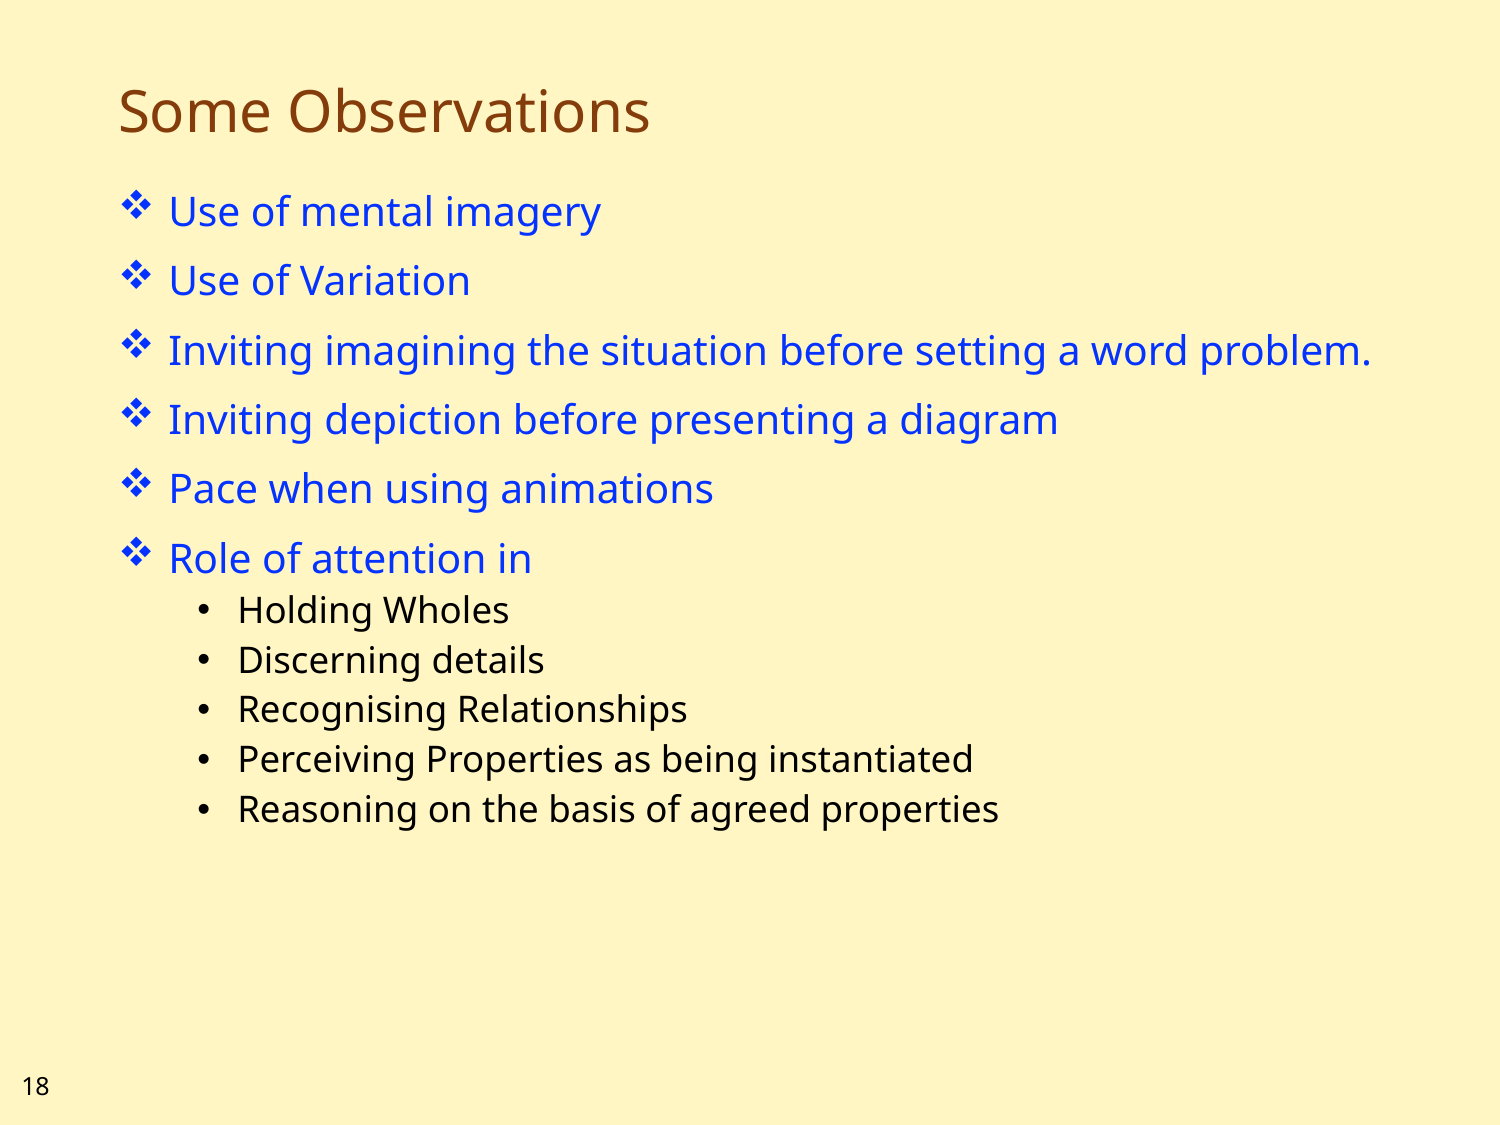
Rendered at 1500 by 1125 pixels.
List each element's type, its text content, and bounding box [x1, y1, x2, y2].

title Some Observations [103, 59, 1397, 167]
list Use of mental imagery Use of Variation Inviting imagining the situation before setting a word problem. Inviting depiction before presenting a diagram Pace when using animations Role of attention in Holding Wholes Discerning details Recognising Relationships Perceiving Properties as being instantiated Reasoning on the basis of agreed properties [103, 178, 1397, 892]
